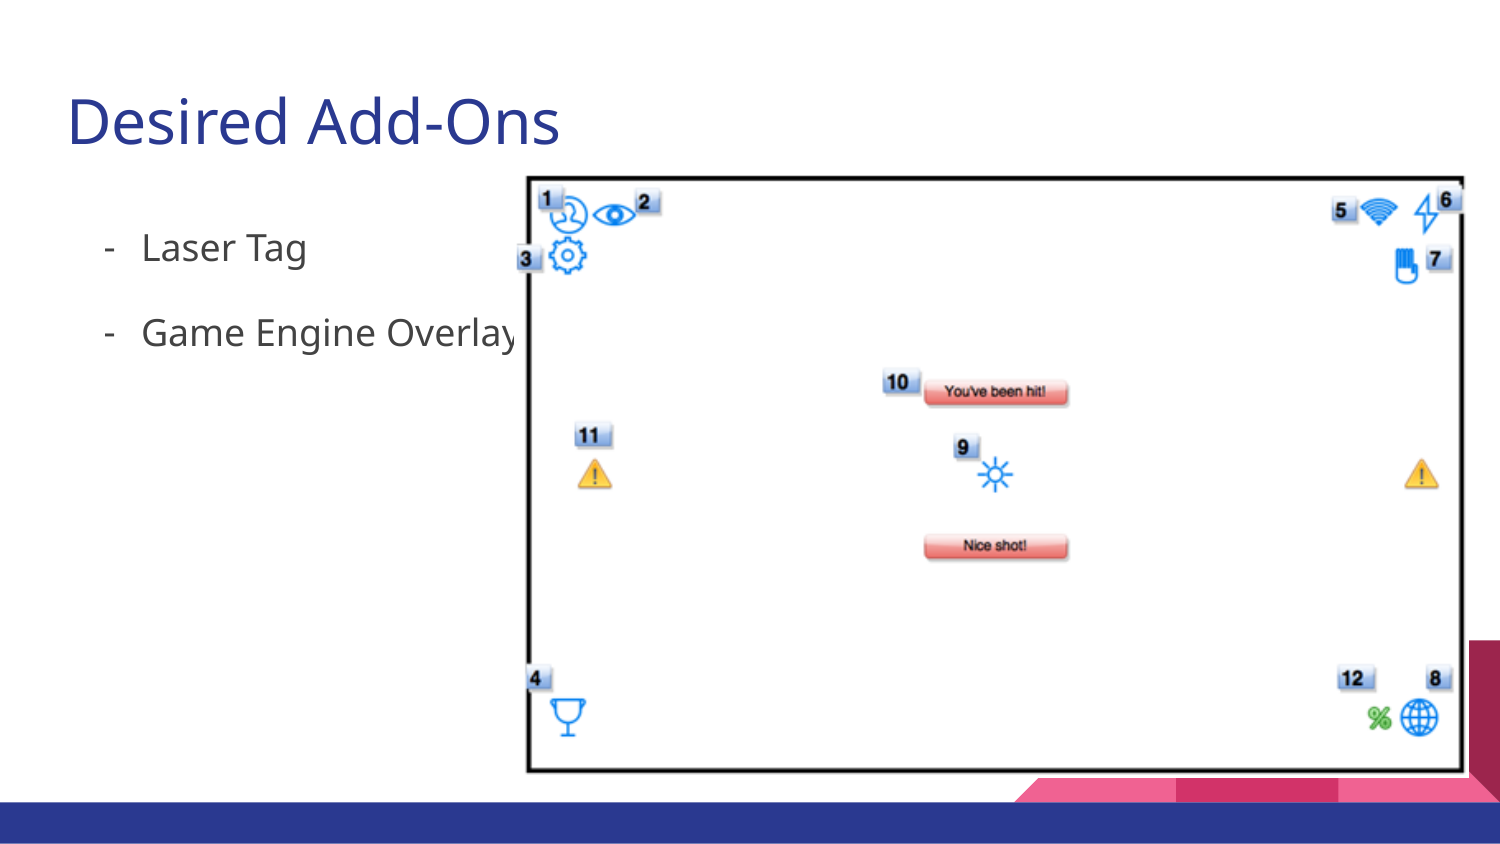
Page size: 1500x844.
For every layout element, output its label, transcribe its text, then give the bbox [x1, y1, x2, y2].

picture [513, 173, 1469, 778]
title Desired Add-Ons [51, 67, 1449, 167]
list Laser Tag Game Engine Overlay [51, 201, 508, 750]
